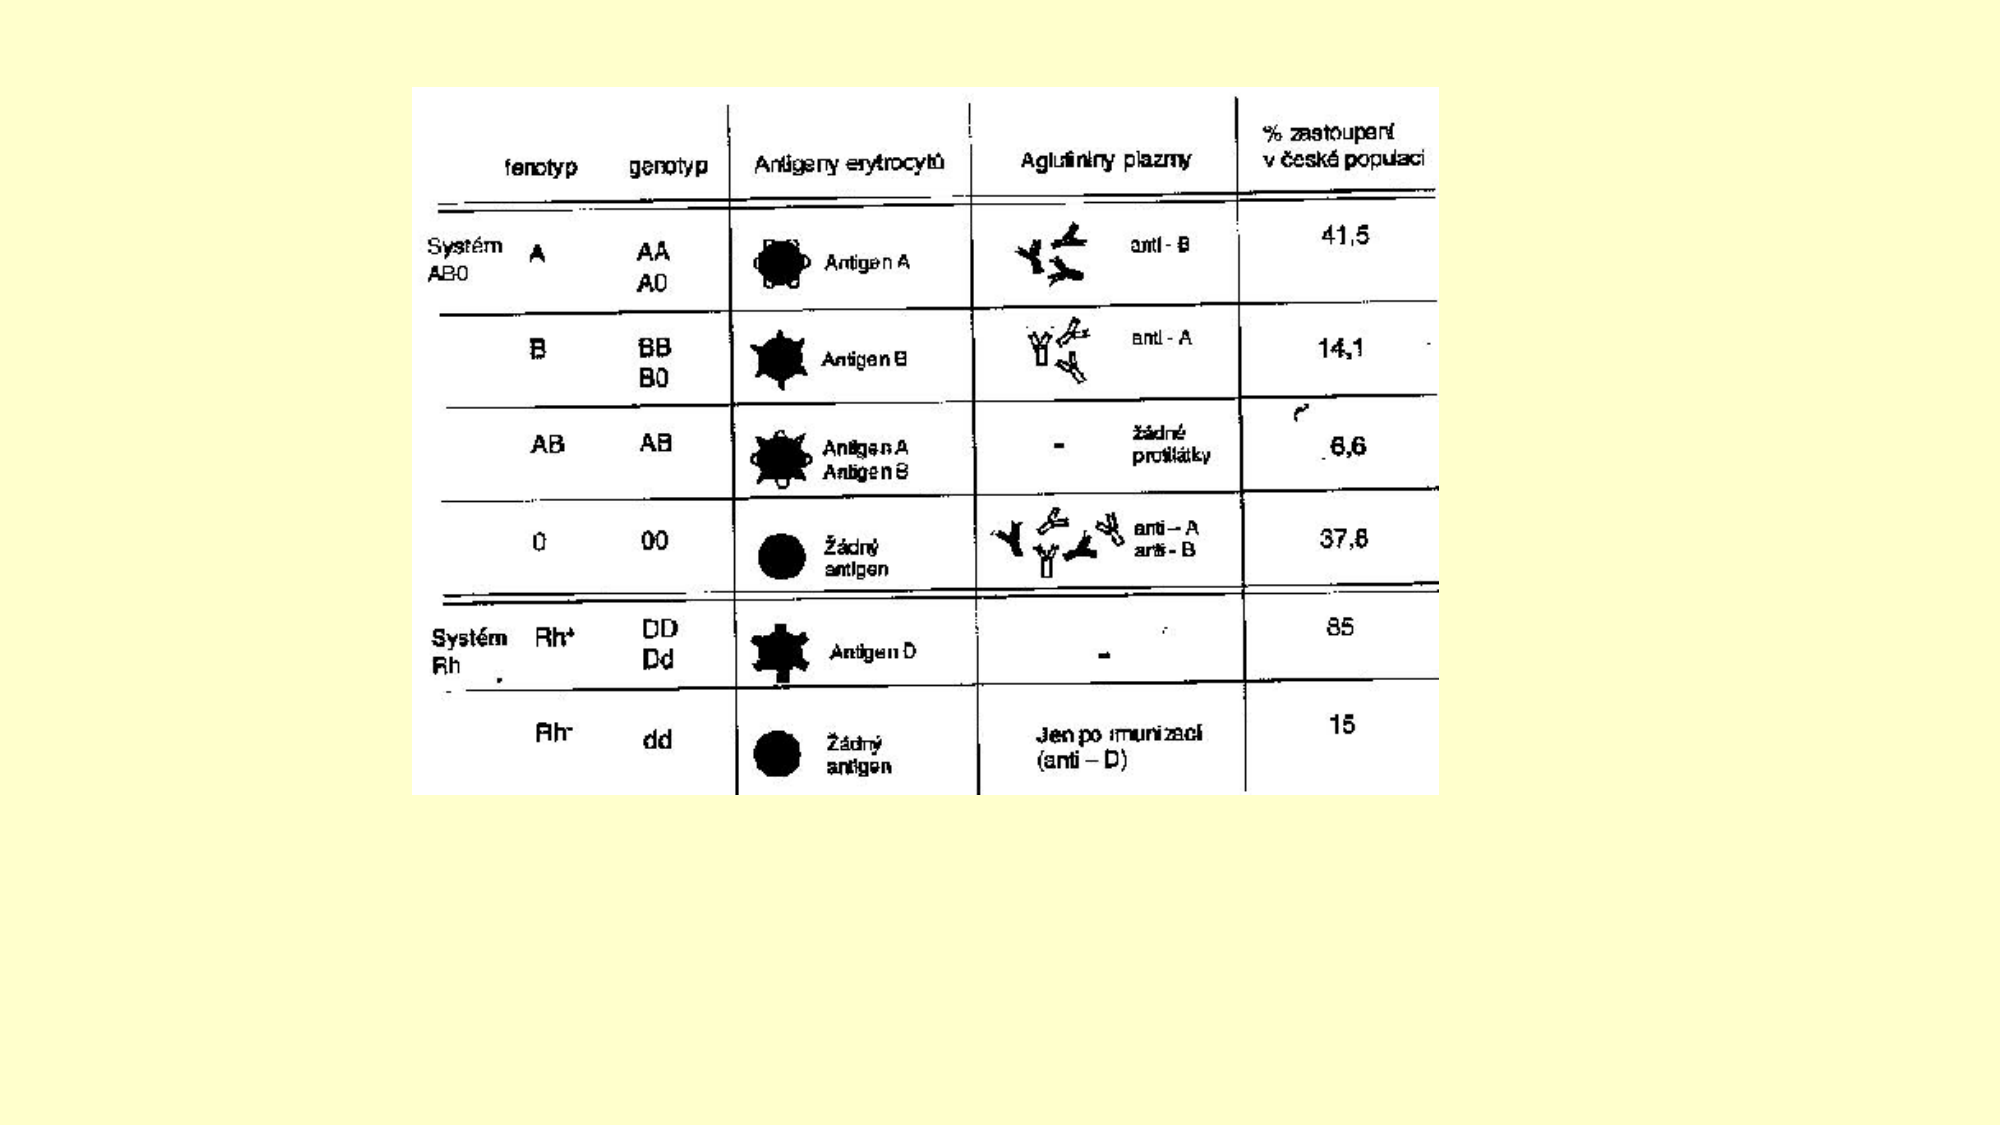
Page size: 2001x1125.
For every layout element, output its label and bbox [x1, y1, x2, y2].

picture [412, 87, 1439, 795]
